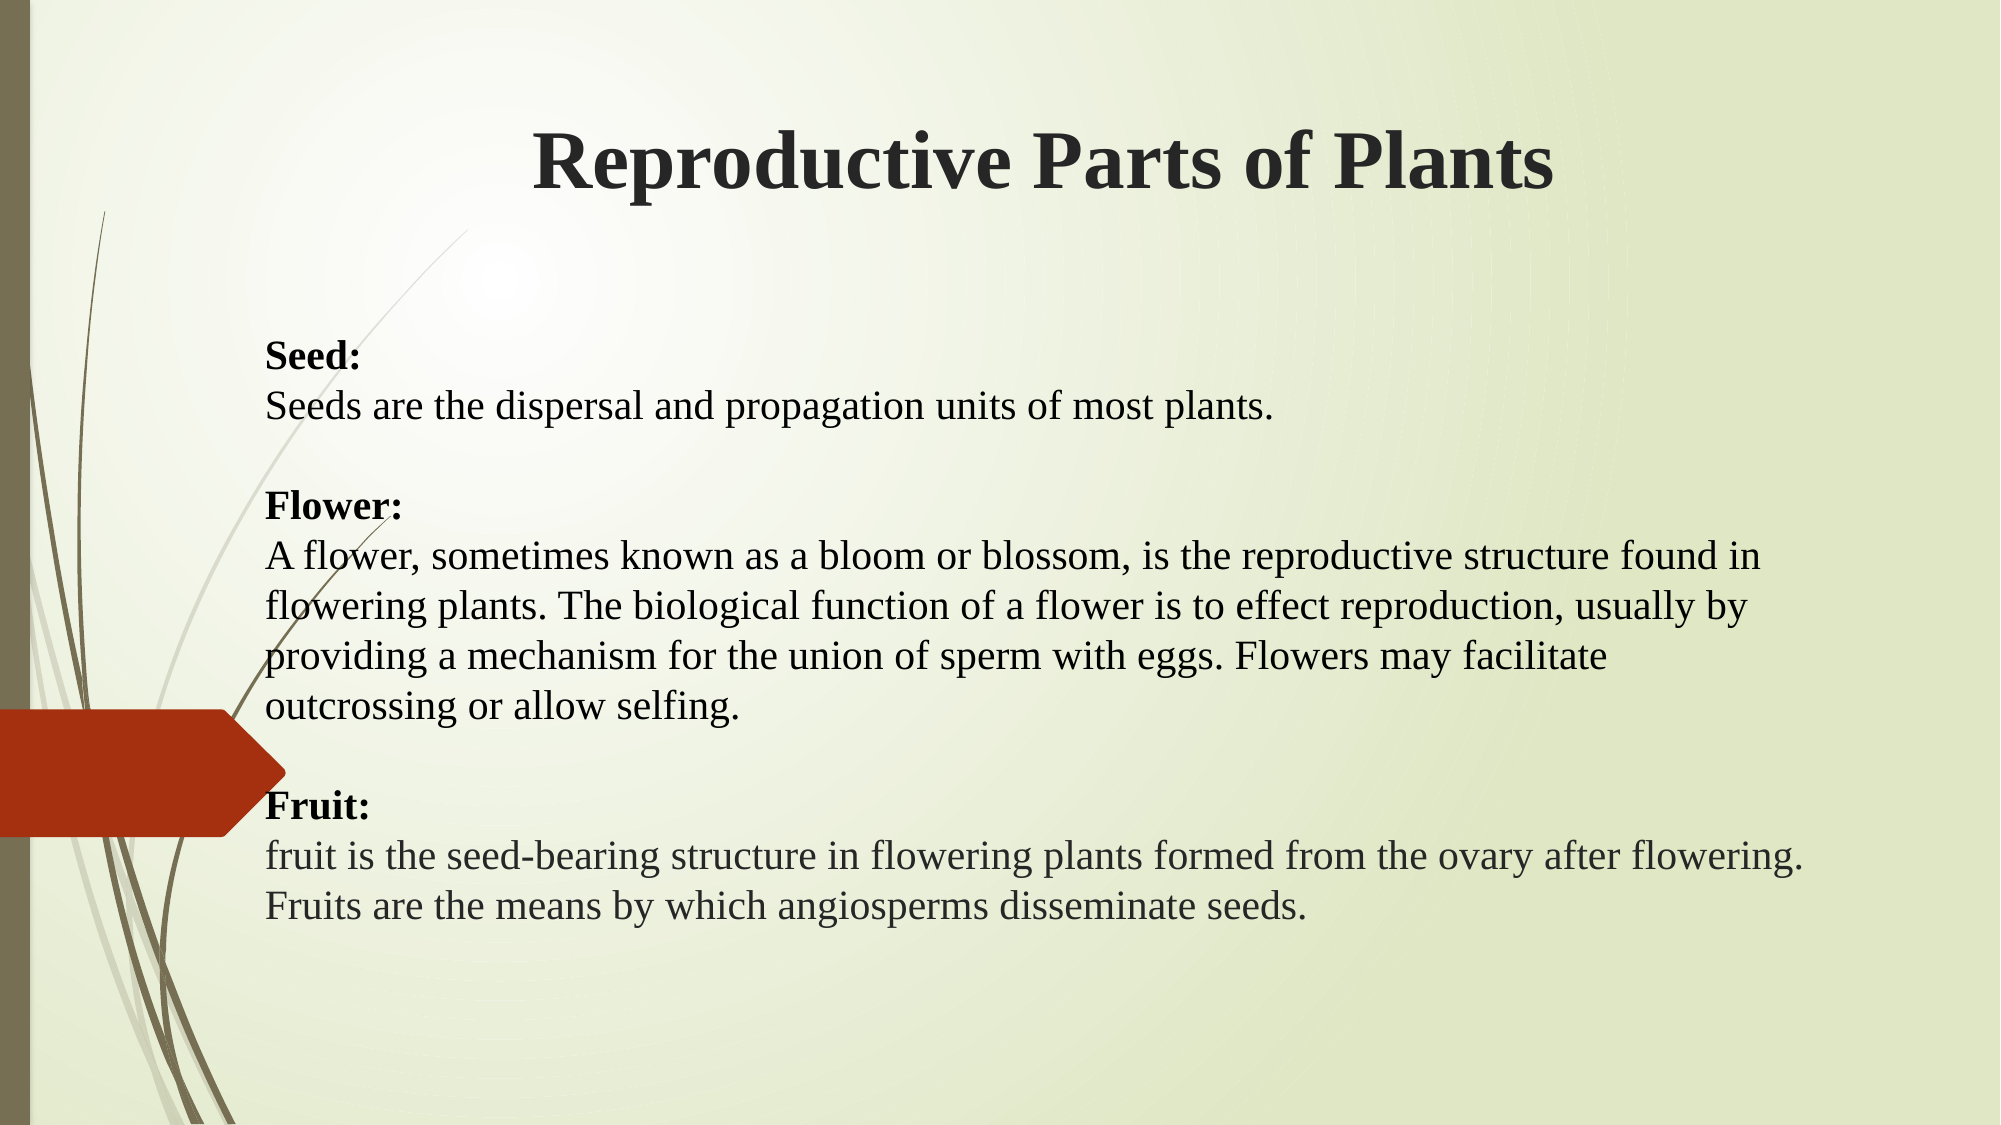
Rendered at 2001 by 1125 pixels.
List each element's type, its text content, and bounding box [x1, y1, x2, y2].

title Reproductive Parts of Plants [249, 56, 1750, 212]
subtitle [249, 212, 1878, 1109]
text_box Seed: Seeds are the dispersal and propagation units of most plants. Flower: A flower, sometimes known as a bloom or blossom, is the reproductive structure found in flowering plants. The biological function of a flower is to effect reproduction, usually by providing a mechanism for the union of sperm with eggs. Flowers may facilitate outcrossing or allow selfing. Fruit: fruit is the seed-bearing structure in flowering plants formed from the ovary after flowering. Fruits are the means by which angiosperms disseminate seeds. [249, 320, 1823, 1036]
